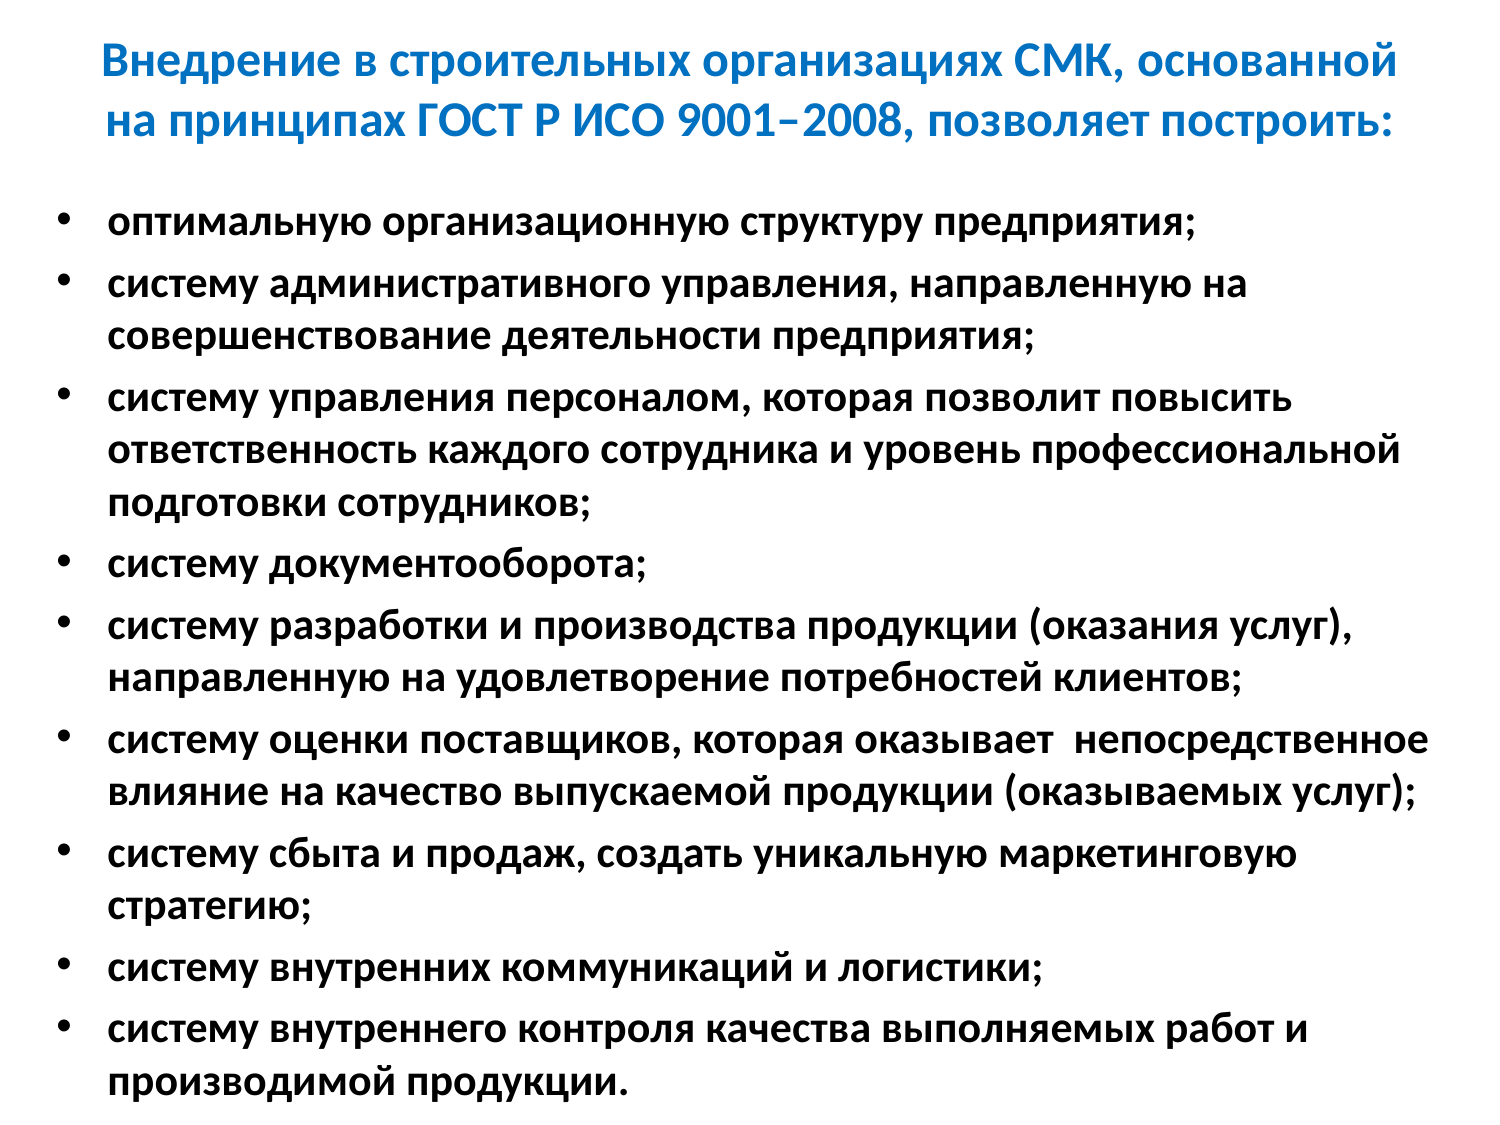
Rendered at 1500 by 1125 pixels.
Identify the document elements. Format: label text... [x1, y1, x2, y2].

title Внедрение в строительных организациях СМК, основанной на принципах ГОСТ Р ИСО 9001–2008, позволяет построить: [75, 0, 1425, 173]
list оптимальную организационную структуру предприятия; систему административного управления, направленную на совершенствование деятельности предприятия; систему управления персоналом, которая позволит повысить ответственность каждого сотрудника и уровень профессиональной подготовки сотрудников; систему документооборота; систему разработки и производства продукции (оказания услуг), направленную на удовлетворение потребностей клиентов; систему оценки поставщиков, которая оказывает непосредственное влияние на качество выпускаемой продукции (оказываемых услуг); систему сбыта и продаж, создать уникальную маркетинговую стратегию; систему внутренних коммуникаций и логистики; систему внутреннего контроля качества выполняемых работ и производимой продукции. [41, 184, 1500, 1125]
